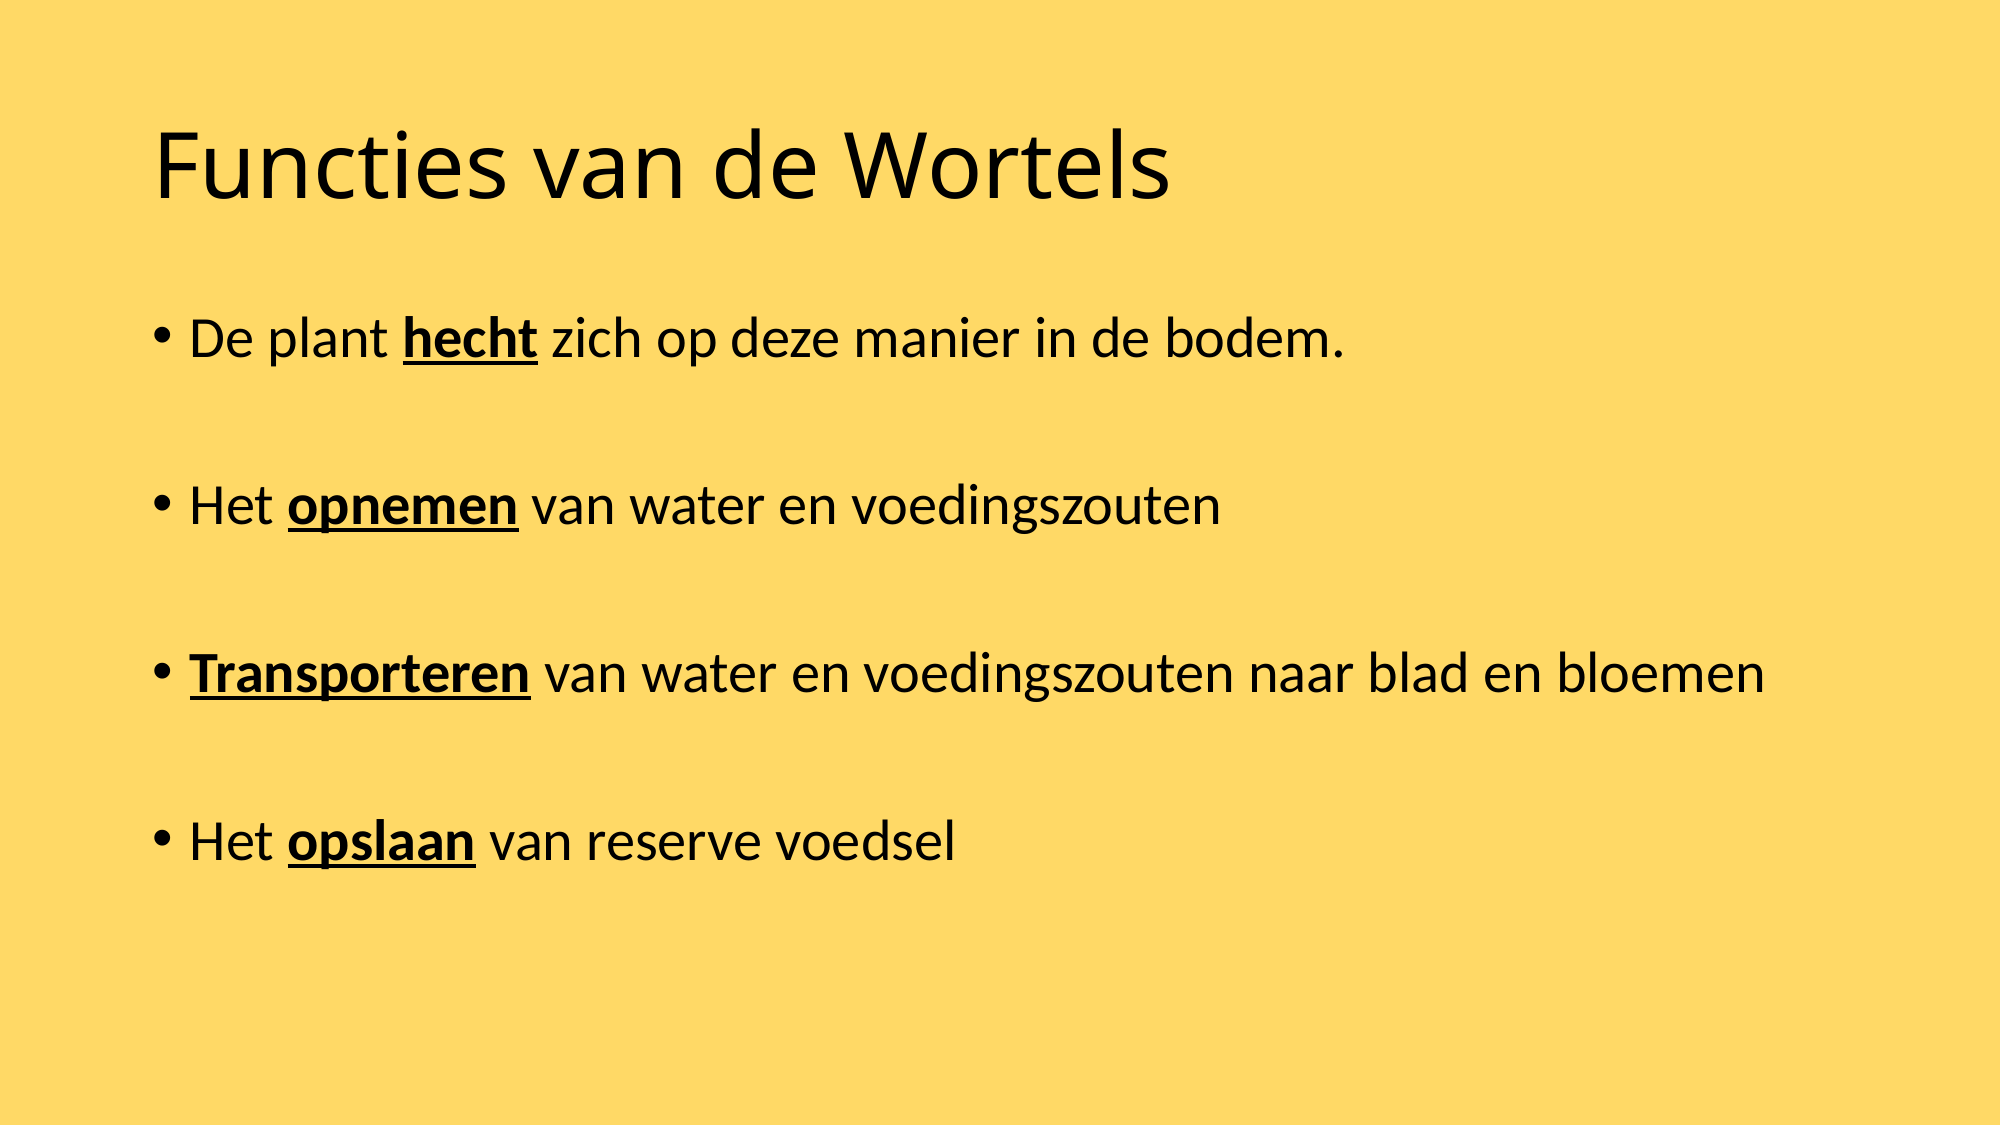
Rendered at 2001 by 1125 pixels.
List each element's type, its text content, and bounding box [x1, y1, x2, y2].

list De plant hecht zich op deze manier in de bodem. Het opnemen van water en voedingszouten Transporteren van water en voedingszouten naar blad en bloemen Het opslaan van reserve voedsel [137, 299, 1863, 1014]
title Functies van de Wortels [137, 59, 1863, 278]
